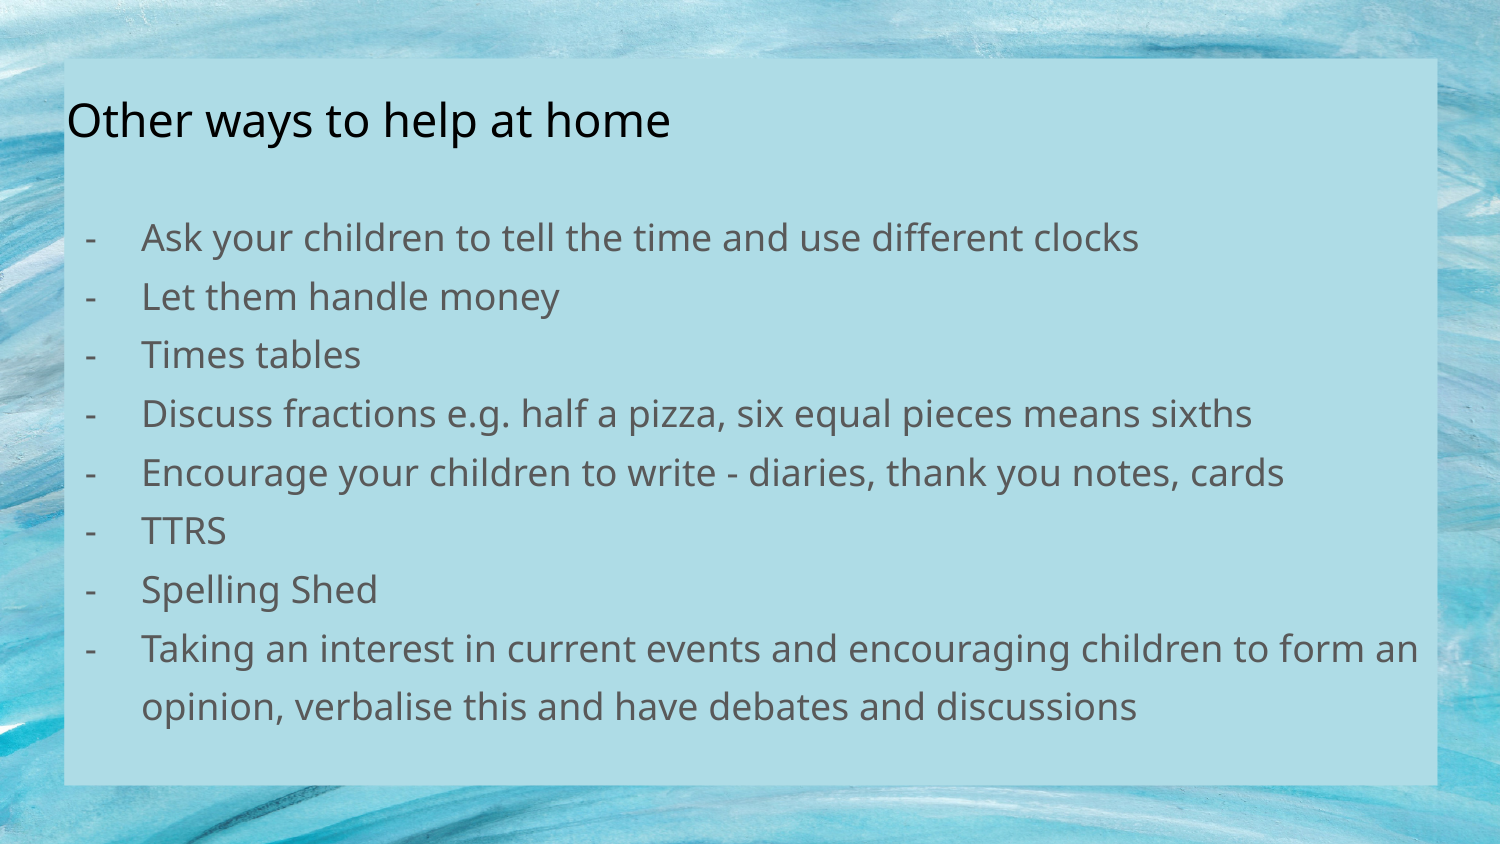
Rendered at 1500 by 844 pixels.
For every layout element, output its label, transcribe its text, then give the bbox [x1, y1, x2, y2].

picture [0, 0, 1500, 844]
list Ask your children to tell the time and use different clocks Let them handle money Times tables Discuss fractions e.g. half a pizza, six equal pieces means sixths Encourage your children to write - diaries, thank you notes, cards TTRS Spelling Shed Taking an interest in current events and encouraging children to form an opinion, verbalise this and have debates and discussions [51, 189, 1449, 750]
title Other ways to help at home [51, 72, 1449, 167]
